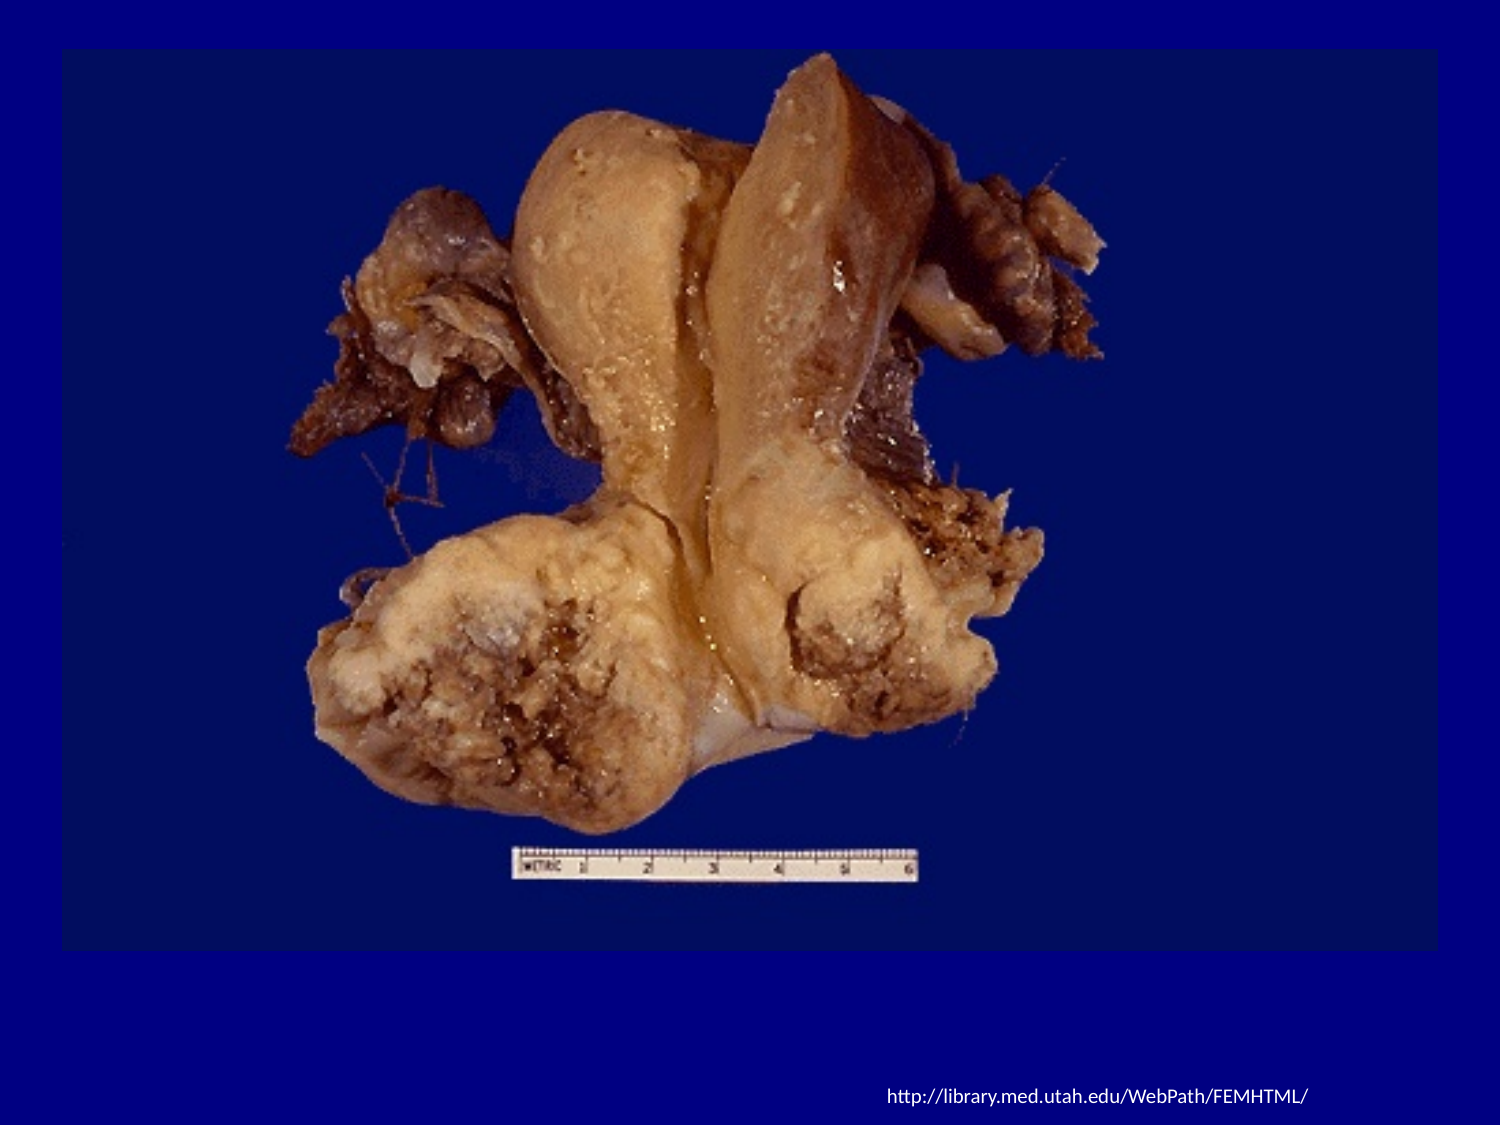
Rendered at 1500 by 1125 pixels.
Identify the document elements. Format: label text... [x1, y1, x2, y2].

picture [62, 49, 1438, 951]
text_box http://library.med.utah.edu/WebPath/FEMHTML/ [872, 1074, 1324, 1115]
